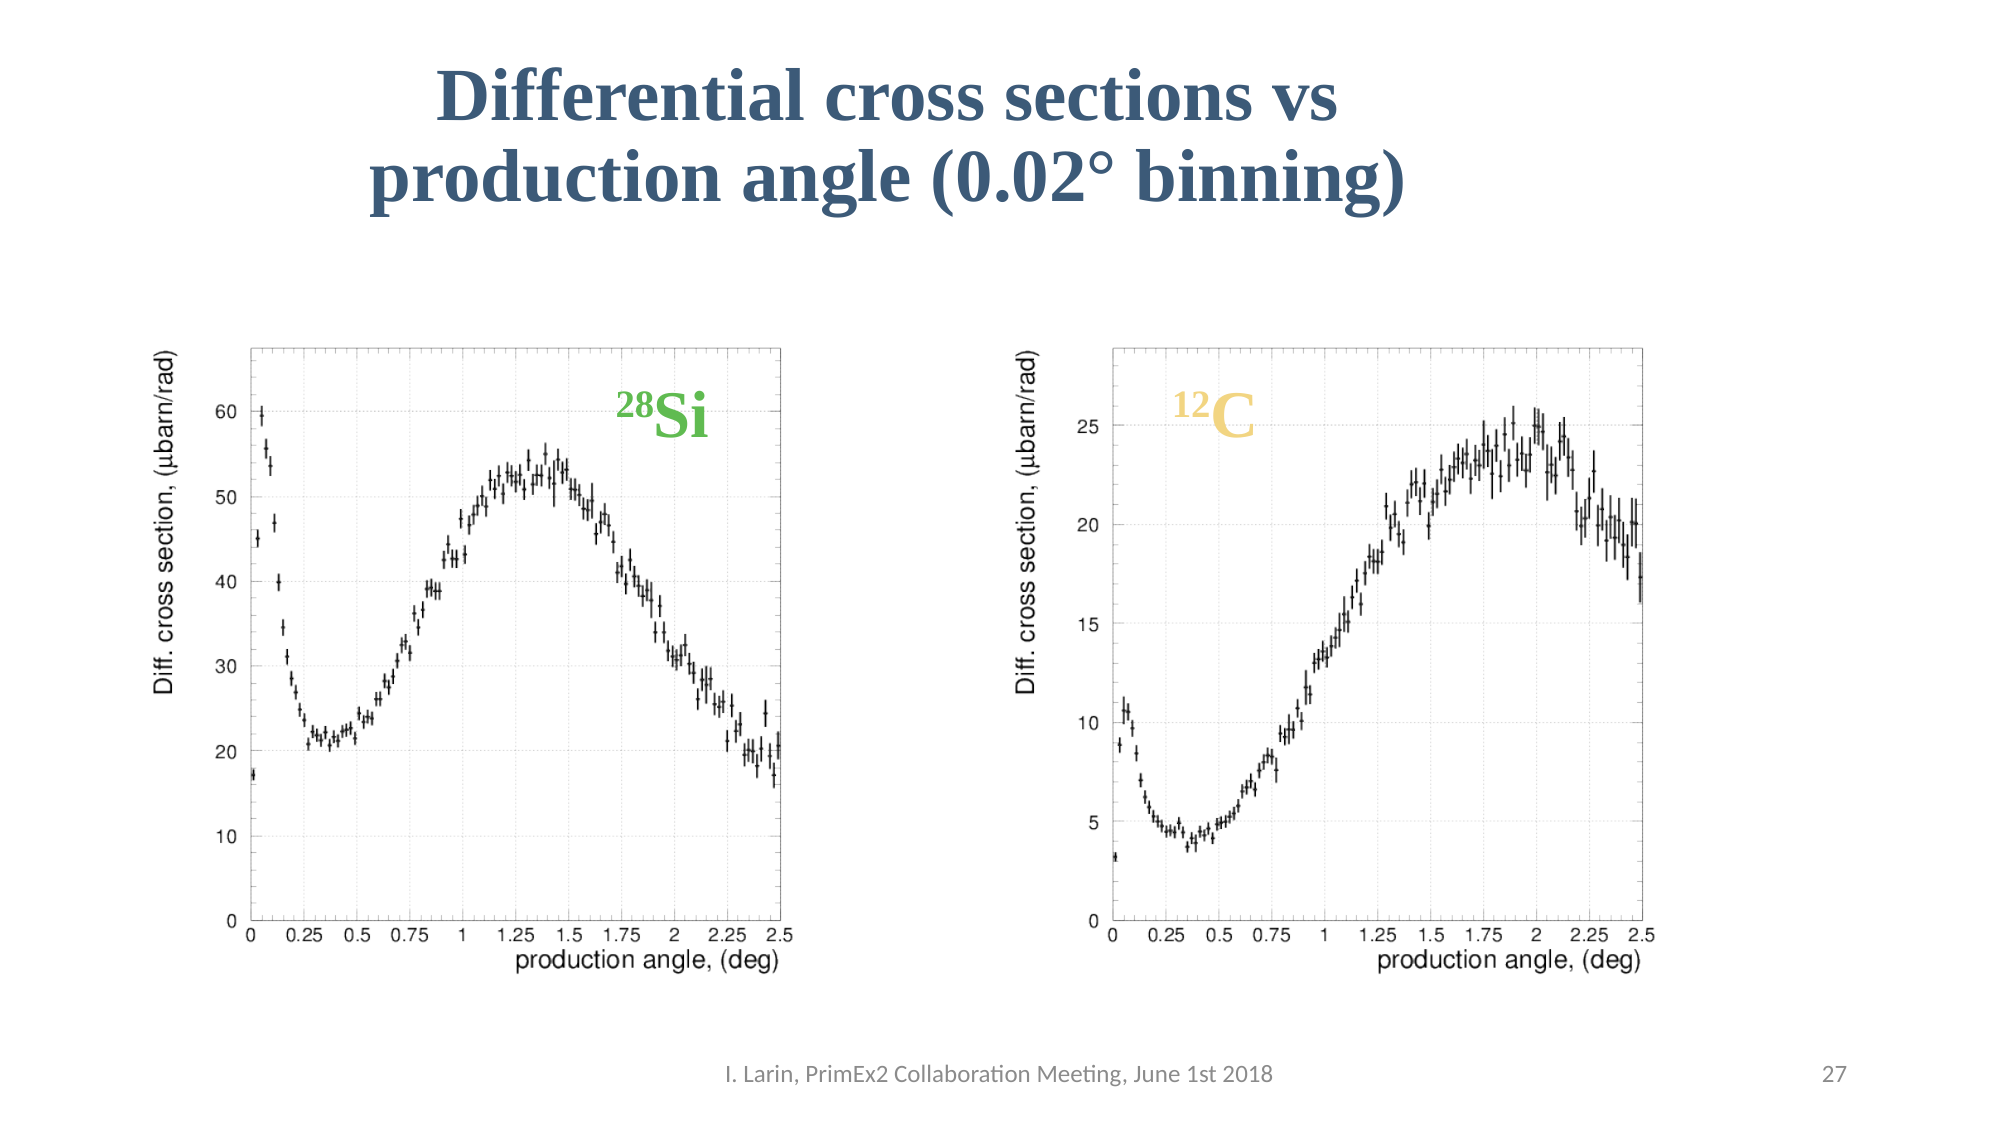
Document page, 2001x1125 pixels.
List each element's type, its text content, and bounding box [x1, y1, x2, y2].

footer I. Larin, PrimEx2 Collaboration Meeting, June 1st 2018 [662, 1042, 1338, 1103]
picture [999, 277, 1714, 992]
slide_number 27 [1412, 1042, 1863, 1103]
text_box Differential cross sections vs production angle (0.02° binning) [285, 47, 1491, 225]
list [137, 277, 852, 992]
